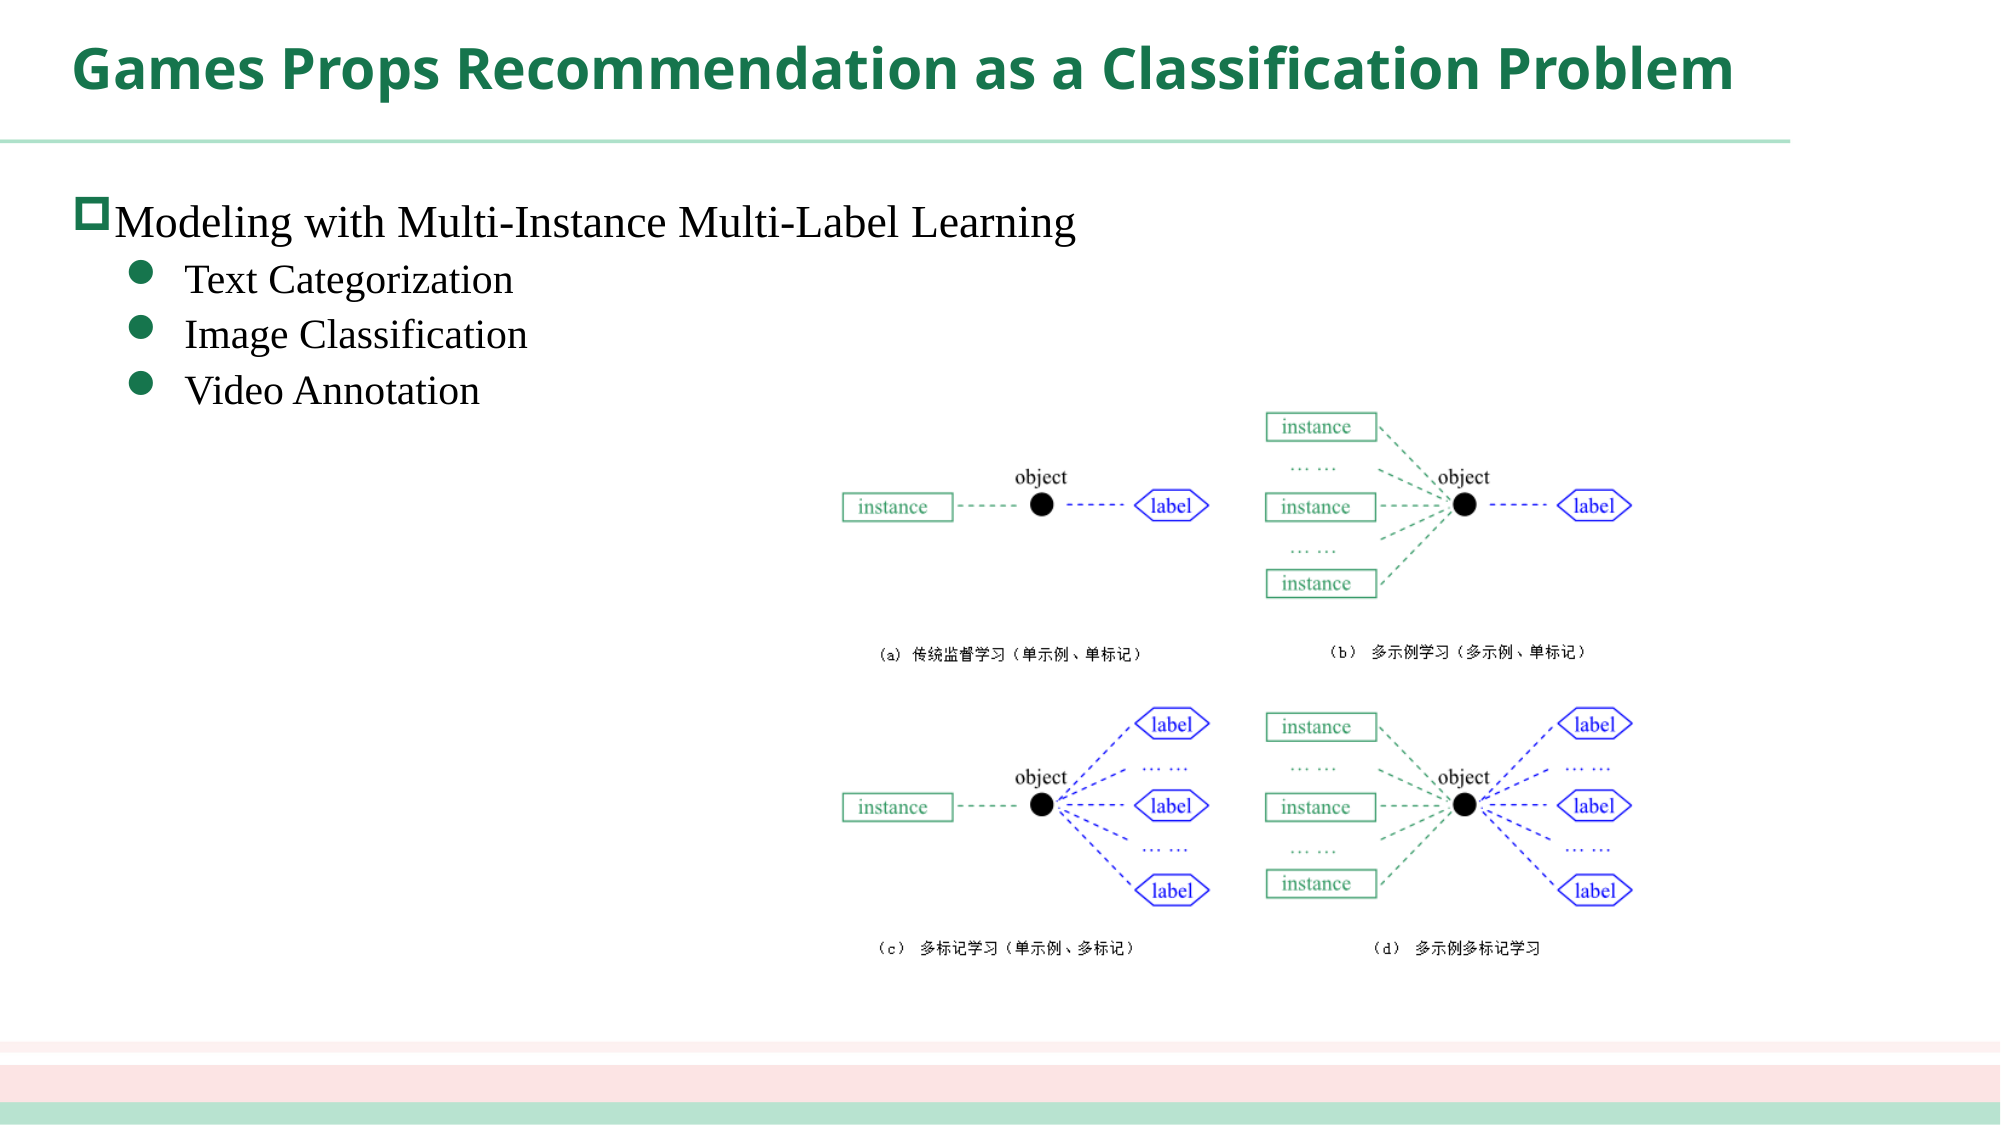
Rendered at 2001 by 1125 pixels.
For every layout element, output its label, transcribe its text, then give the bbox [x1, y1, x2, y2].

list Modeling with Multi-Instance Multi-Label Learning Text Categorization Image Classification Video Annotation [56, 190, 1942, 999]
title Games Props Recommendation as a Classification Problem [56, 7, 1782, 135]
picture [0, 0, 2001, 1125]
